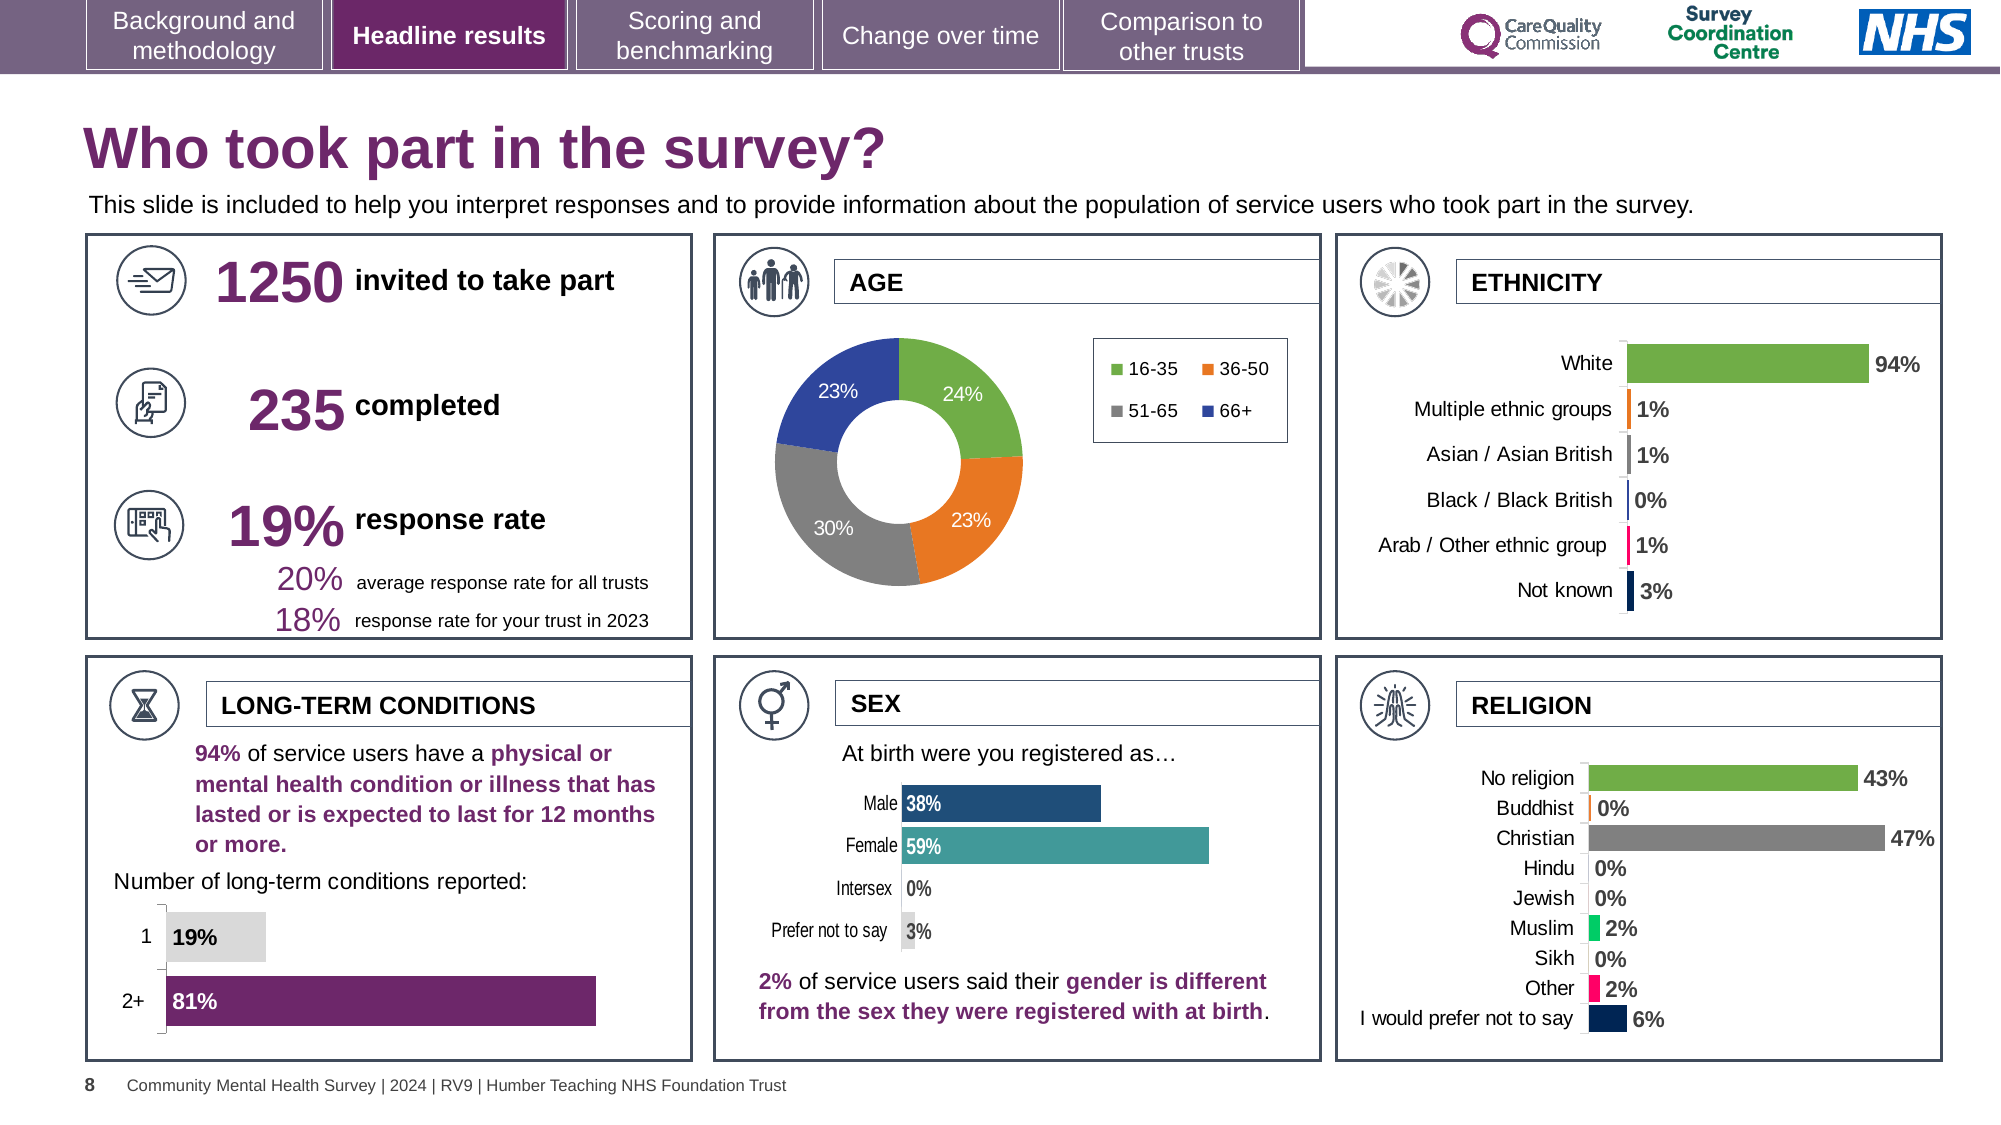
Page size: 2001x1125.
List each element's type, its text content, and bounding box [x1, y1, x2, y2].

chart [725, 316, 1313, 633]
chart [1332, 728, 1936, 1058]
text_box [110, 671, 179, 740]
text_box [116, 368, 186, 437]
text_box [1356, 247, 1438, 317]
text_box 2% of service users said their gender is different from the sex they were registered with at birth. [744, 956, 1313, 1032]
picture [1859, 9, 1971, 55]
text_box average response rate for all trusts [356, 568, 654, 593]
text_box 1250 [180, 237, 346, 315]
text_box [117, 246, 186, 315]
text_box 20% [201, 552, 344, 597]
text_box SEX [835, 680, 1321, 726]
chart [1343, 314, 1942, 637]
text_box ETHNICITY [1456, 259, 1942, 304]
text_box 94% of service users have a physical or mental health condition or illness that has lasted or is expected to last for 12 months or more. [180, 728, 686, 865]
picture [1460, 13, 1602, 59]
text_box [739, 671, 809, 740]
text_box [1335, 233, 1943, 639]
text_box [85, 233, 693, 639]
text_box 8 [84, 1065, 122, 1125]
text_box response rate for your trust in 2023 [354, 606, 691, 631]
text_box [739, 247, 809, 317]
text_box invited to take part [354, 257, 706, 297]
picture [1666, 3, 1794, 61]
text_box RELIGION [1456, 681, 1942, 727]
chart [771, 775, 1291, 960]
text_box response rate [354, 497, 678, 536]
text_box LONG-TERM CONDITIONS [206, 681, 692, 727]
text_box [714, 655, 1321, 1061]
text_box completed [354, 382, 667, 422]
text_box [114, 490, 184, 560]
text_box 18% [199, 594, 342, 638]
text_box [714, 233, 1321, 639]
text_box At birth were you registered as… [827, 730, 1230, 774]
text_box [1335, 655, 1943, 1061]
text_box [85, 655, 693, 1061]
text_box AGE [834, 259, 1321, 304]
text_box 235 [203, 365, 346, 443]
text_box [1360, 671, 1430, 740]
title Who took part in the survey? [68, 96, 1942, 204]
text_box This slide is included to help you interpret responses and to provide information about the population of service users who took part in the survey. [73, 181, 1951, 226]
text_box 19% [203, 481, 346, 559]
chart [86, 814, 651, 1062]
